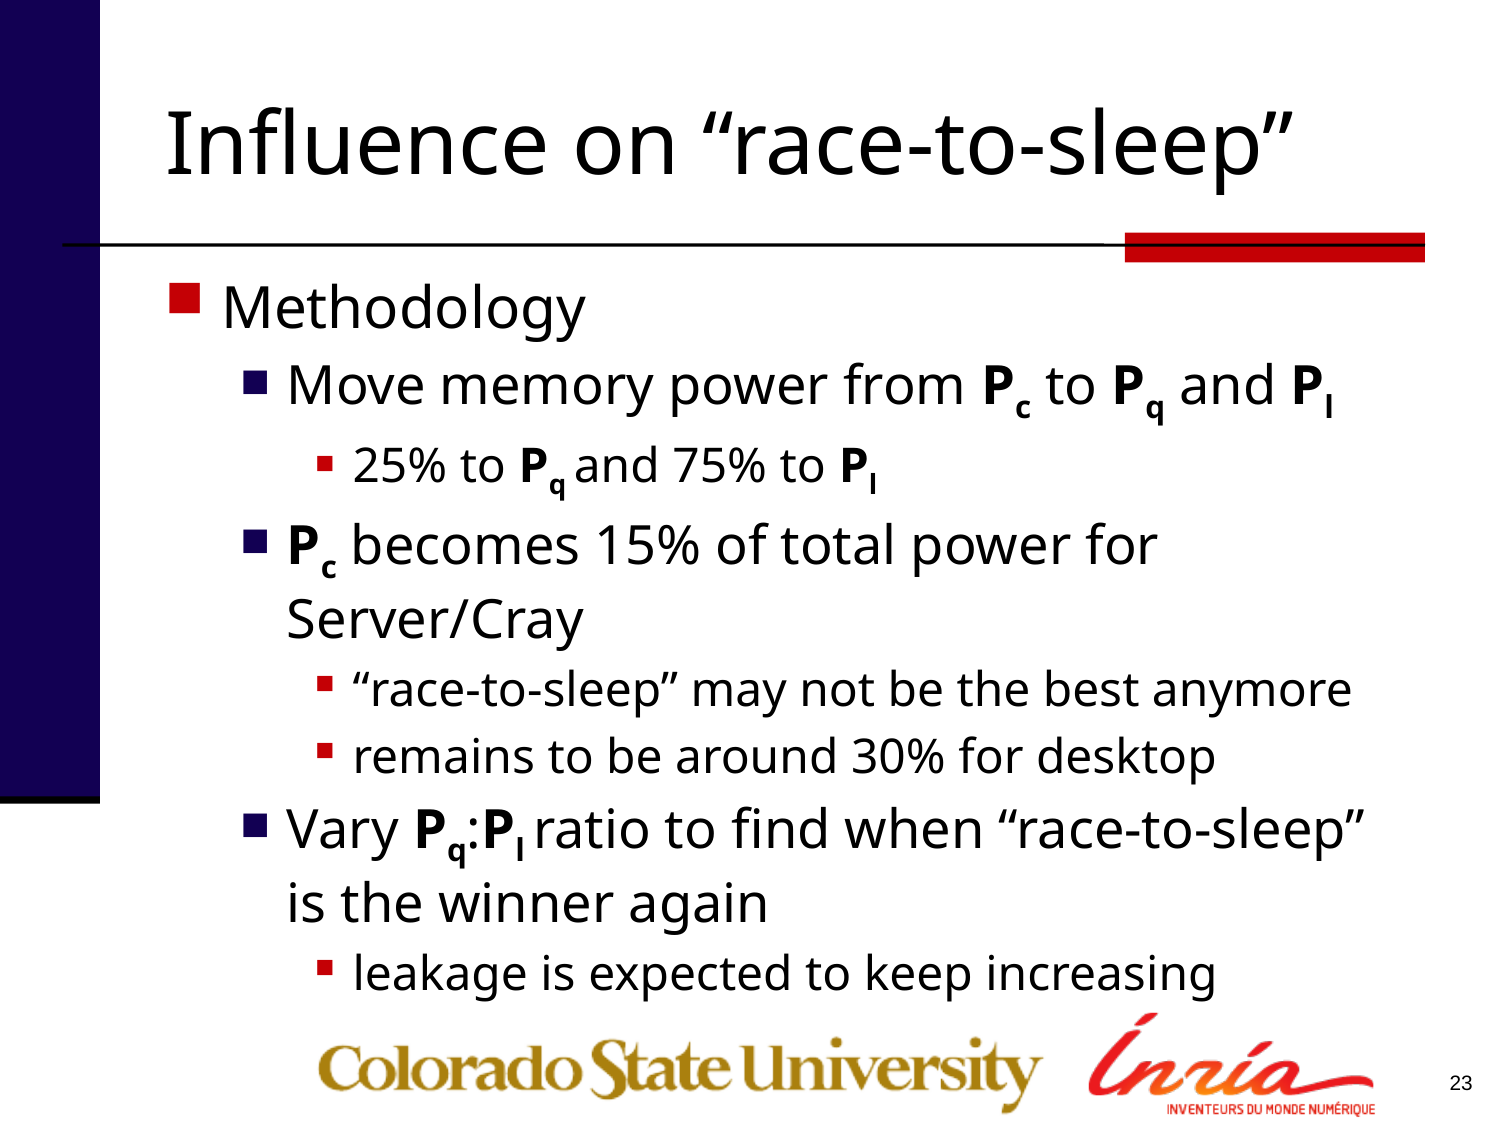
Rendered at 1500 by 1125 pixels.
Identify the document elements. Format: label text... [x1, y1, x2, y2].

slide_number 23 [1174, 1062, 1488, 1101]
title Influence on “race-to-sleep” [149, 45, 1426, 234]
list Methodology Move memory power from Pc to Pq and Pl 25% to Pq and 75% to Pl Pc becomes 15% of total power for Server/Cray “race-to-sleep” may not be the best anymore remains to be around 30% for desktop Vary Pq:Pl ratio to find when “race-to-sleep” is the winner again leakage is expected to keep increasing [149, 262, 1426, 1006]
picture [302, 1025, 1065, 1125]
picture [1073, 1006, 1391, 1125]
